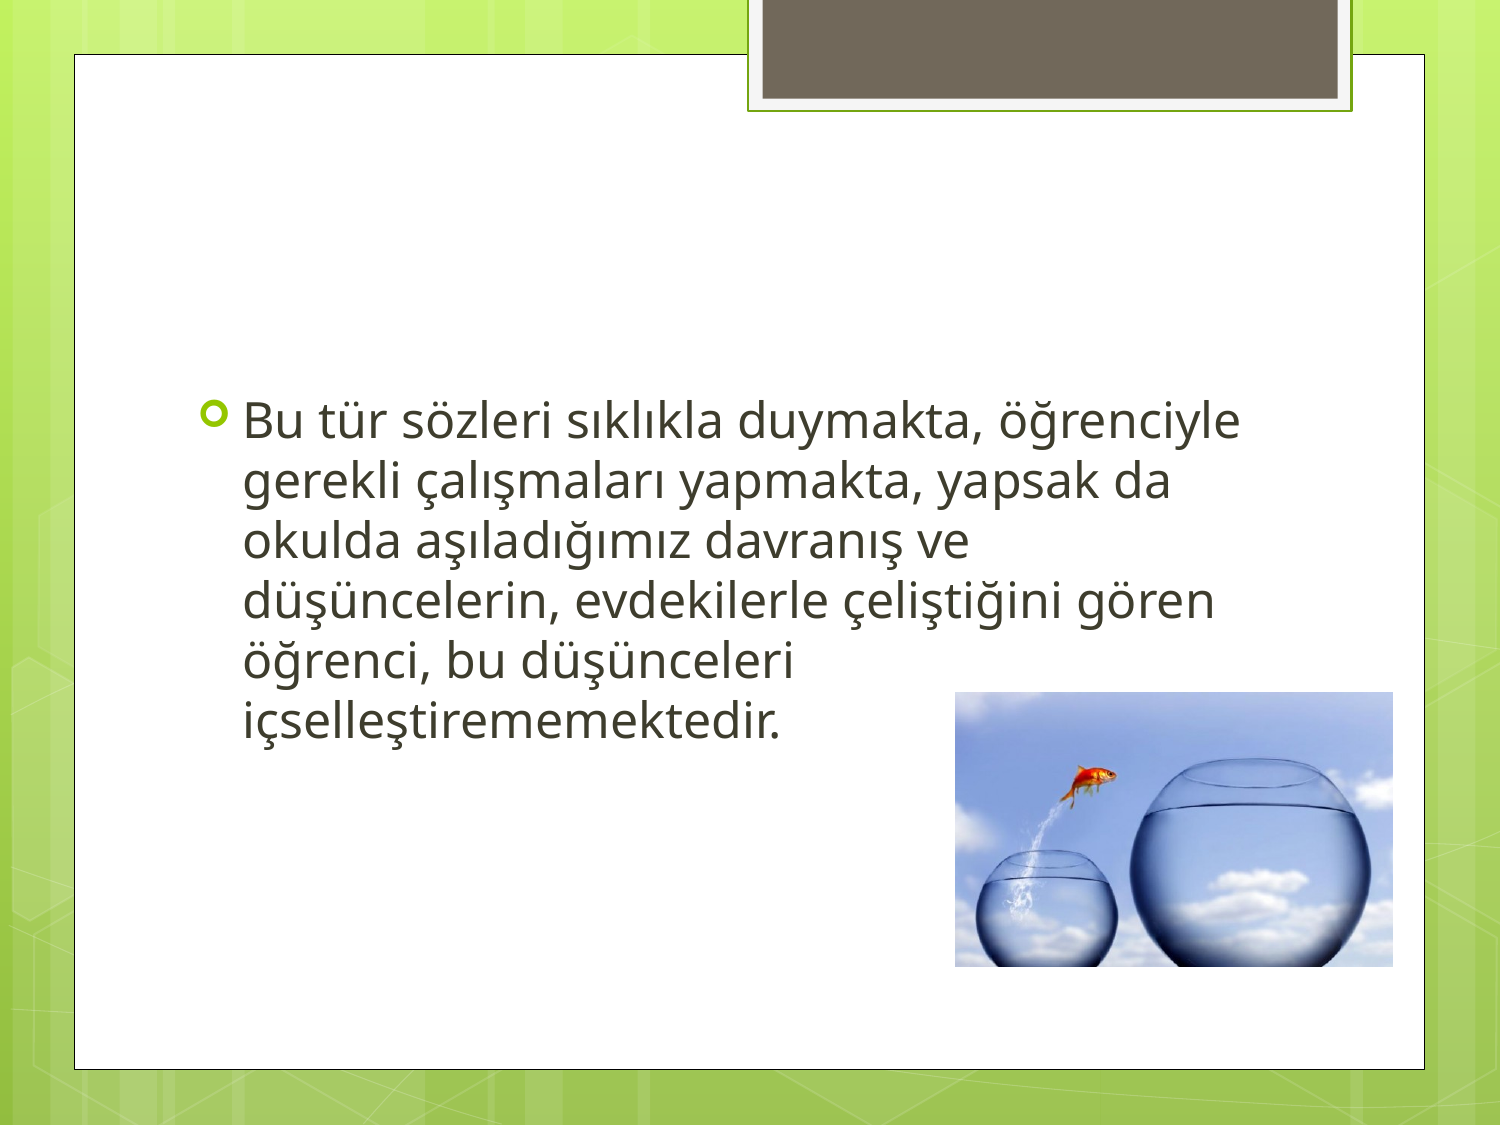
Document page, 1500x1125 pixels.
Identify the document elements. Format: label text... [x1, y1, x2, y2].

picture [955, 692, 1393, 967]
list Bu tür sözleri sıklıkla duymakta, öğrenciyle gerekli çalışmaları yapmakta, yapsak da okulda aşıladığımız davranış ve düşüncelerin, evdekilerle çeliştiğini gören öğrenci, bu düşünceleri içselleştirememektedir. [171, 381, 1283, 957]
